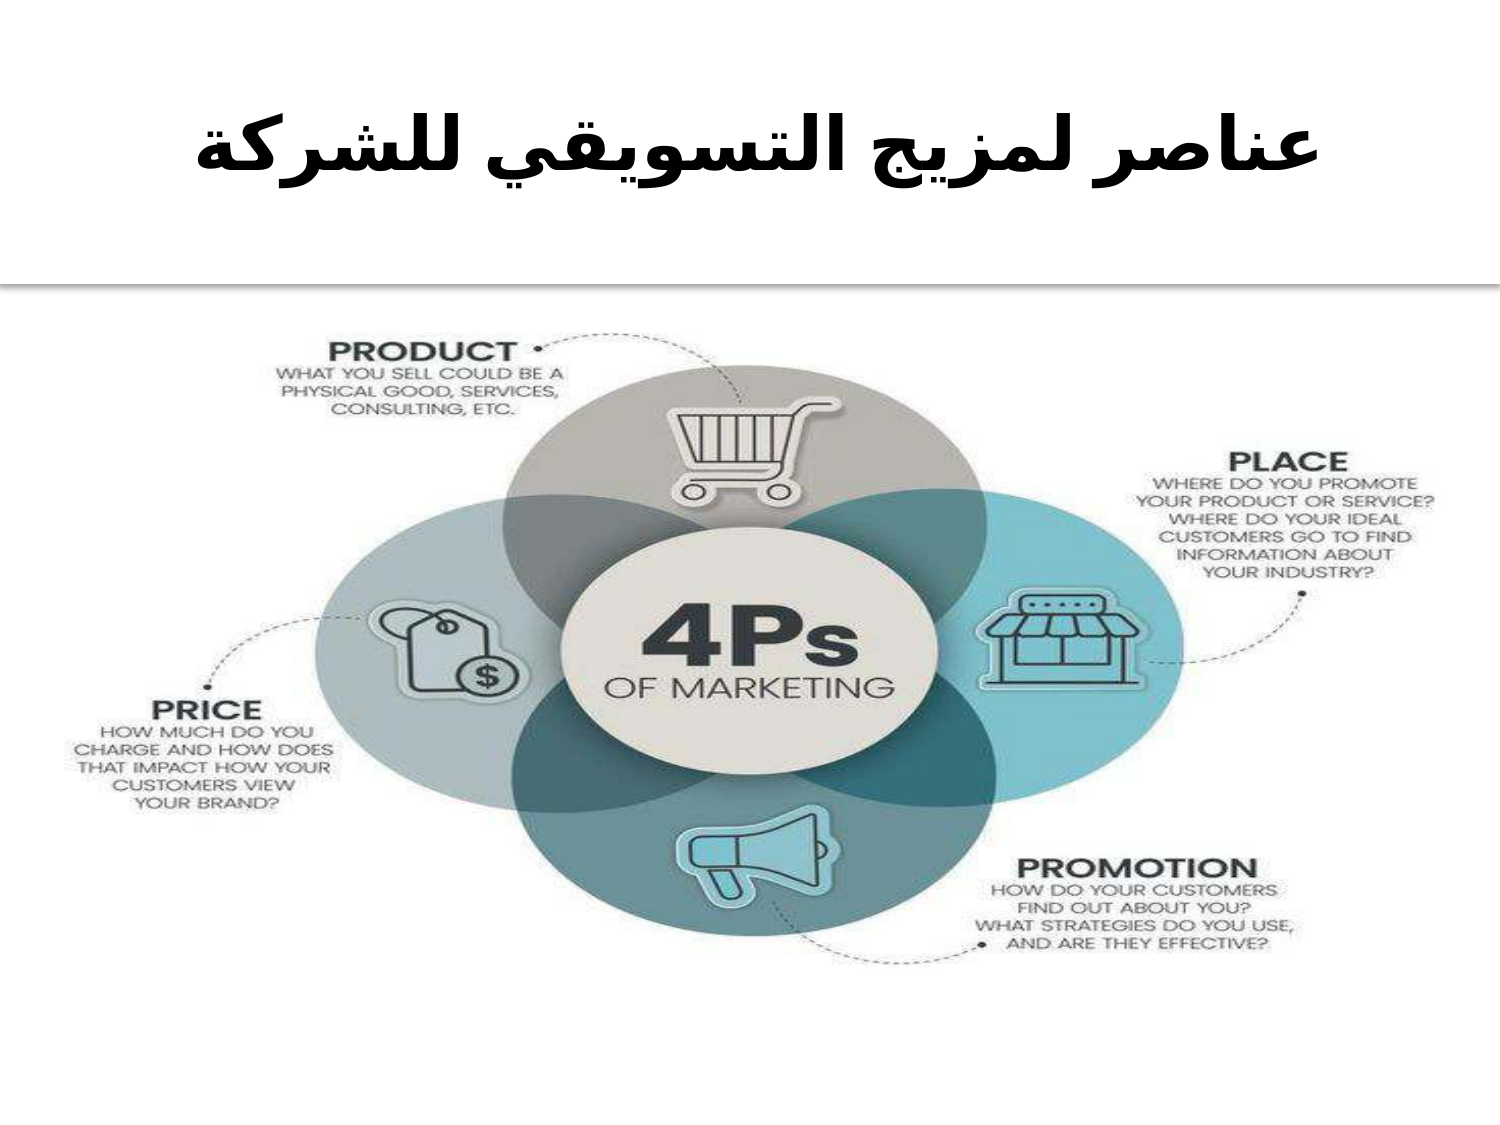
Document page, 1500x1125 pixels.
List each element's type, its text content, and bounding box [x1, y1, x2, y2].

text_box عناصر لمزيج التسويقي للشركة [0, 0, 1500, 140]
picture [0, 140, 1500, 1125]
